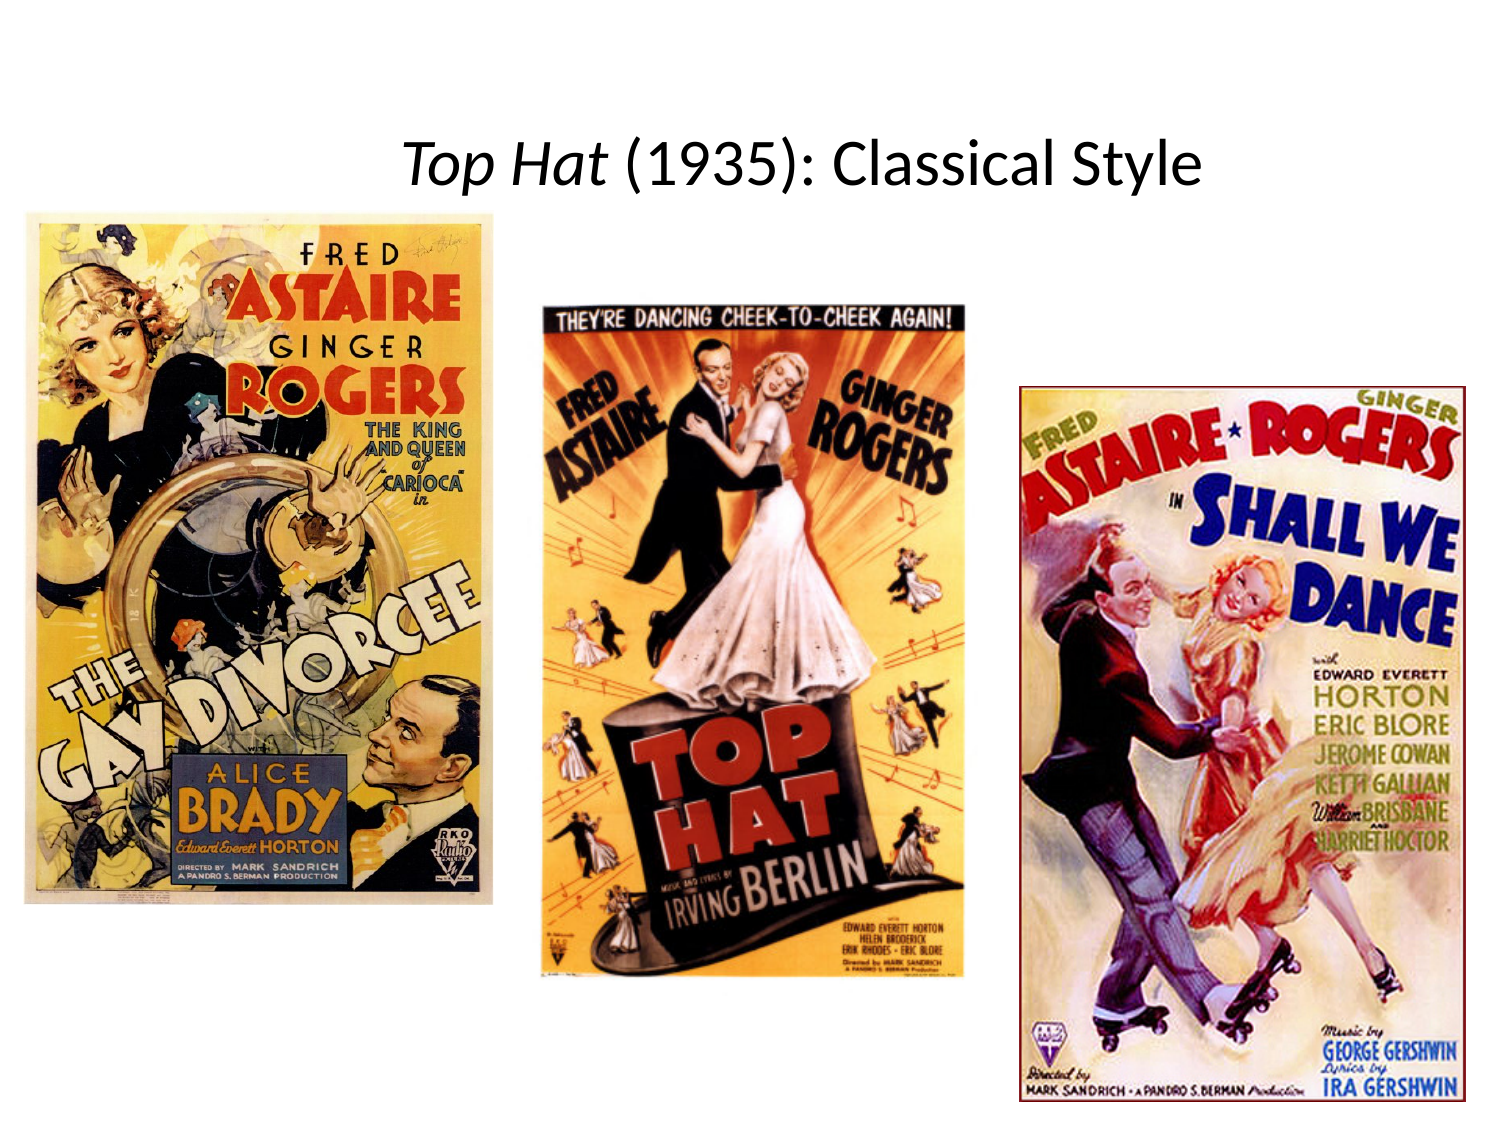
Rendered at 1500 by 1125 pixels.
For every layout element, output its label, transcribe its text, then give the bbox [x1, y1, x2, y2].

picture [527, 292, 984, 997]
title Top Hat (1935): Classical Style [29, 84, 1500, 235]
picture [23, 210, 494, 905]
picture [1019, 386, 1466, 1102]
